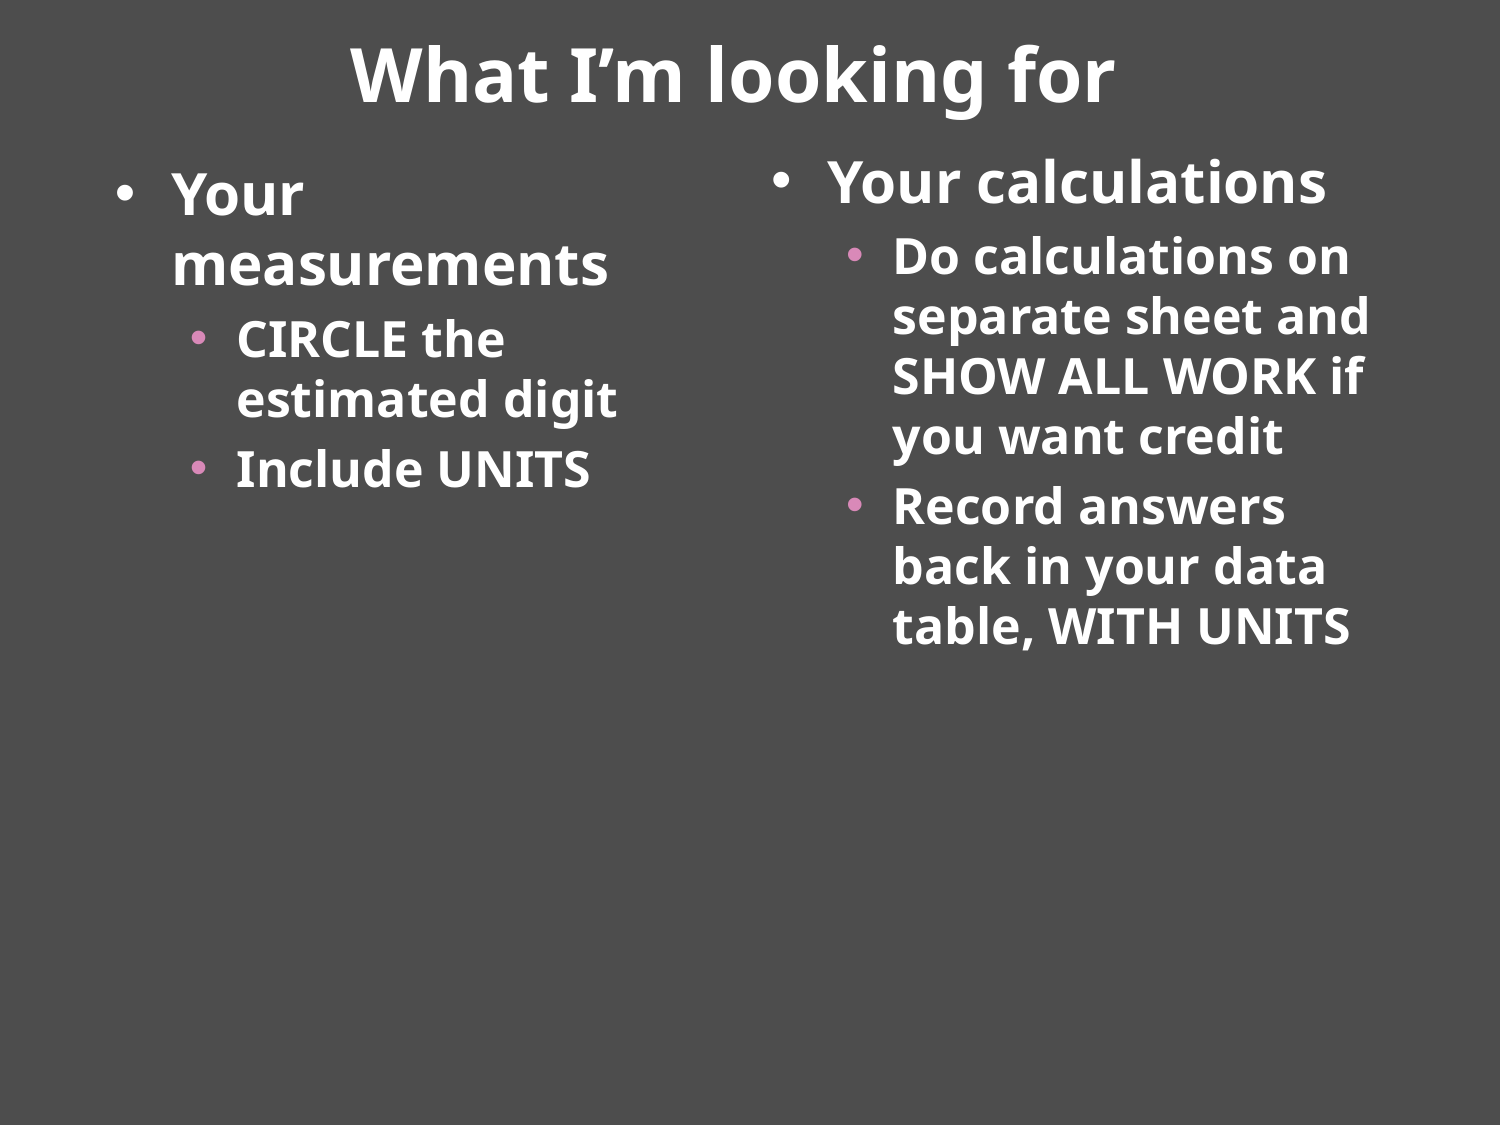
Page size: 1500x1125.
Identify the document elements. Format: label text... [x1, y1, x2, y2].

list Your calculations Do calculations on separate sheet and SHOW ALL WORK if you want credit Record answers back in your data table, WITH UNITS [755, 136, 1388, 1001]
list Your measurements CIRCLE the estimated digit Include UNITS [99, 149, 732, 1001]
title What I’m looking for [99, 0, 1388, 126]
